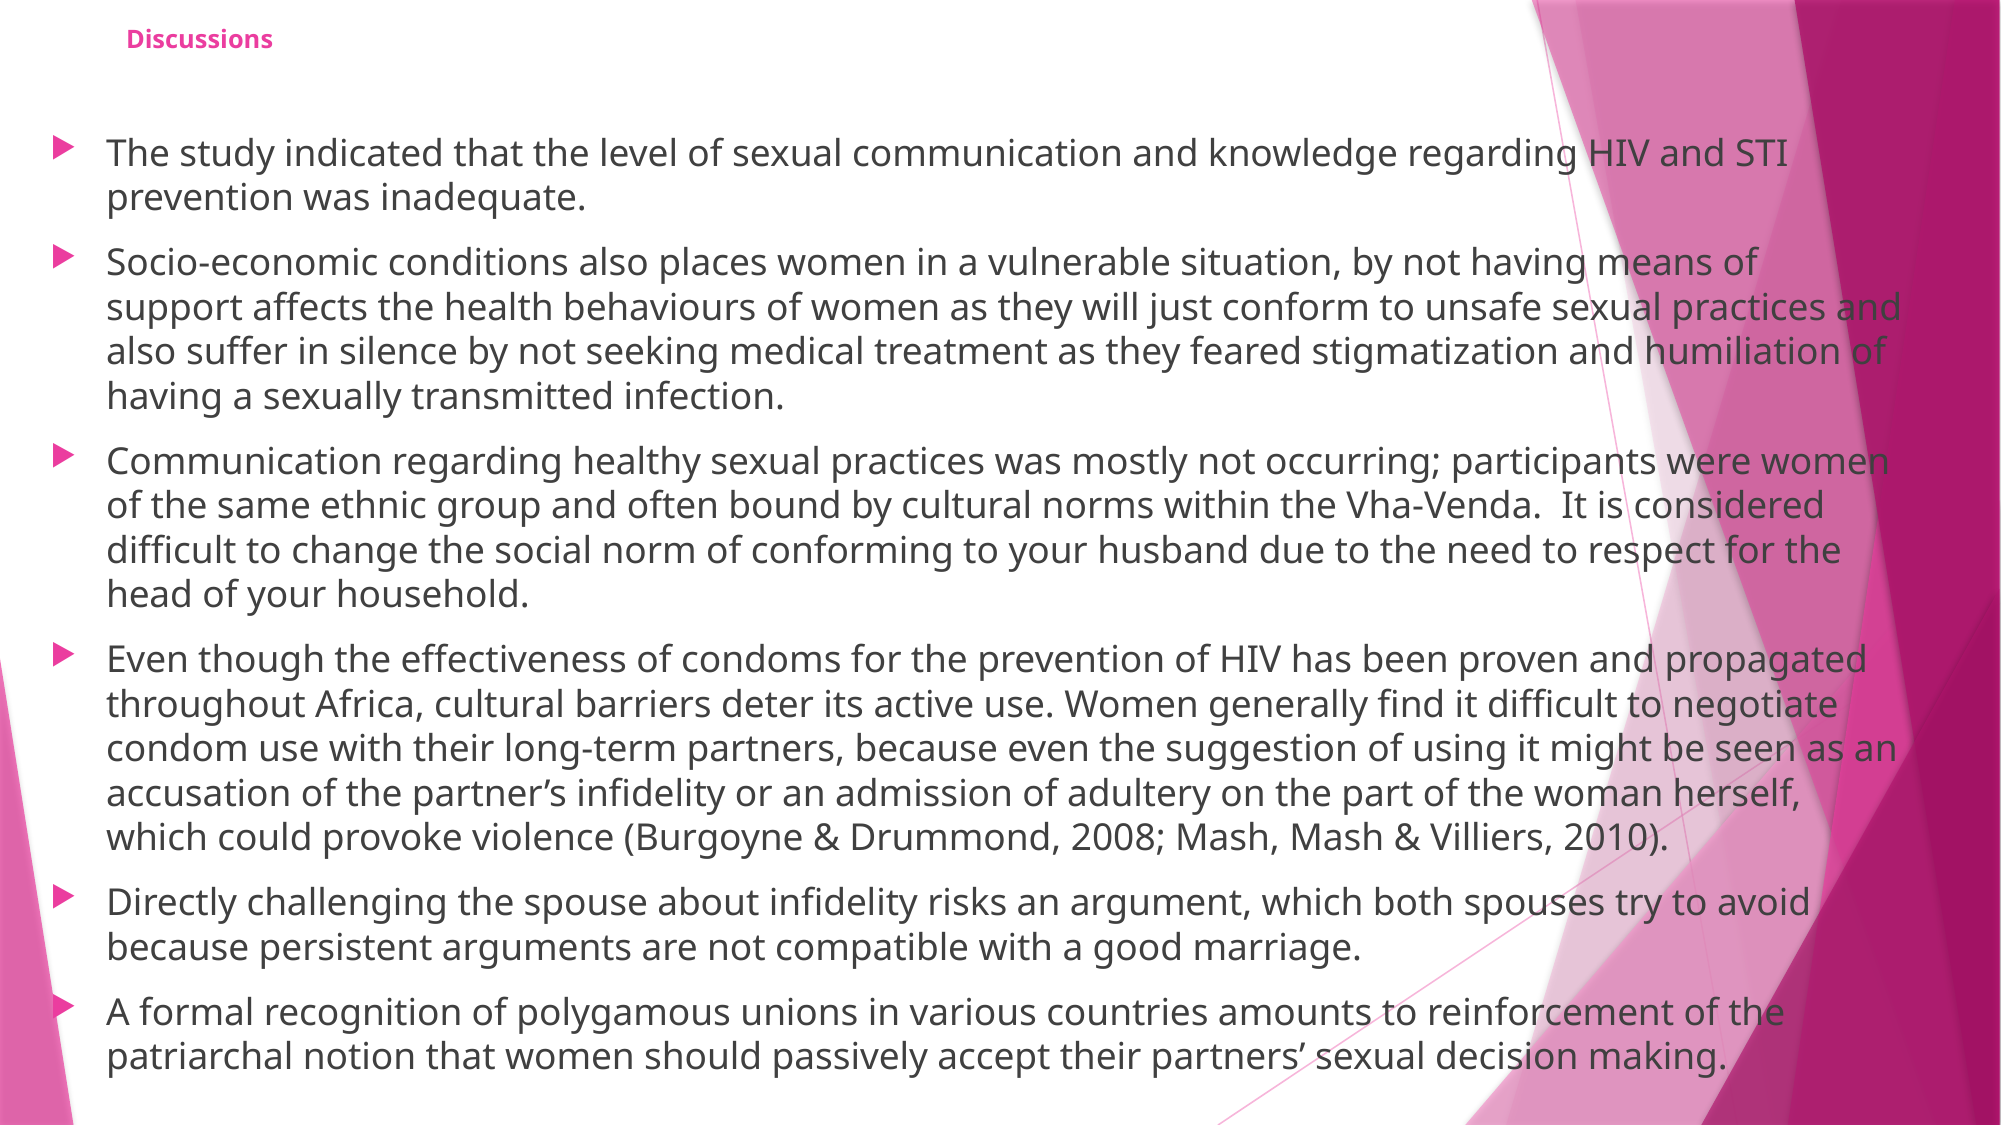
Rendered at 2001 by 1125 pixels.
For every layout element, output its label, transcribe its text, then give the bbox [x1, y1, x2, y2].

list The study indicated that the level of sexual communication and knowledge regarding HIV and STI prevention was inadequate. Socio-economic conditions also places women in a vulnerable situation, by not having means of support affects the health behaviours of women as they will just conform to unsafe sexual practices and also suffer in silence by not seeking medical treatment as they feared stigmatization and humiliation of having a sexually transmitted infection. Communication regarding healthy sexual practices was mostly not occurring; participants were women of the same ethnic group and often bound by cultural norms within the Vha-Venda. It is considered difficult to change the social norm of conforming to your husband due to the need to respect for the head of your household. Even though the effectiveness of condoms for the prevention of HIV has been proven and propagated throughout Africa, cultural barriers deter its active use. Women generally find it difficult to negotiate condom use with their long-term partners, because even the suggestion of using it might be seen as an accusation of the partner’s infidelity or an admission of adultery on the part of the woman herself, which could provoke violence (Burgoyne & Drummond, 2008; Mash, Mash & Villiers, 2010). Directly challenging the spouse about infidelity risks an argument, which both spouses try to avoid because persistent arguments are not compatible with a good marriage. A formal recognition of polygamous unions in various countries amounts to reinforcement of the patriarchal notion that women should passively accept their partners’ sexual decision making. [35, 121, 1919, 1093]
title Discussions [111, 15, 1522, 94]
